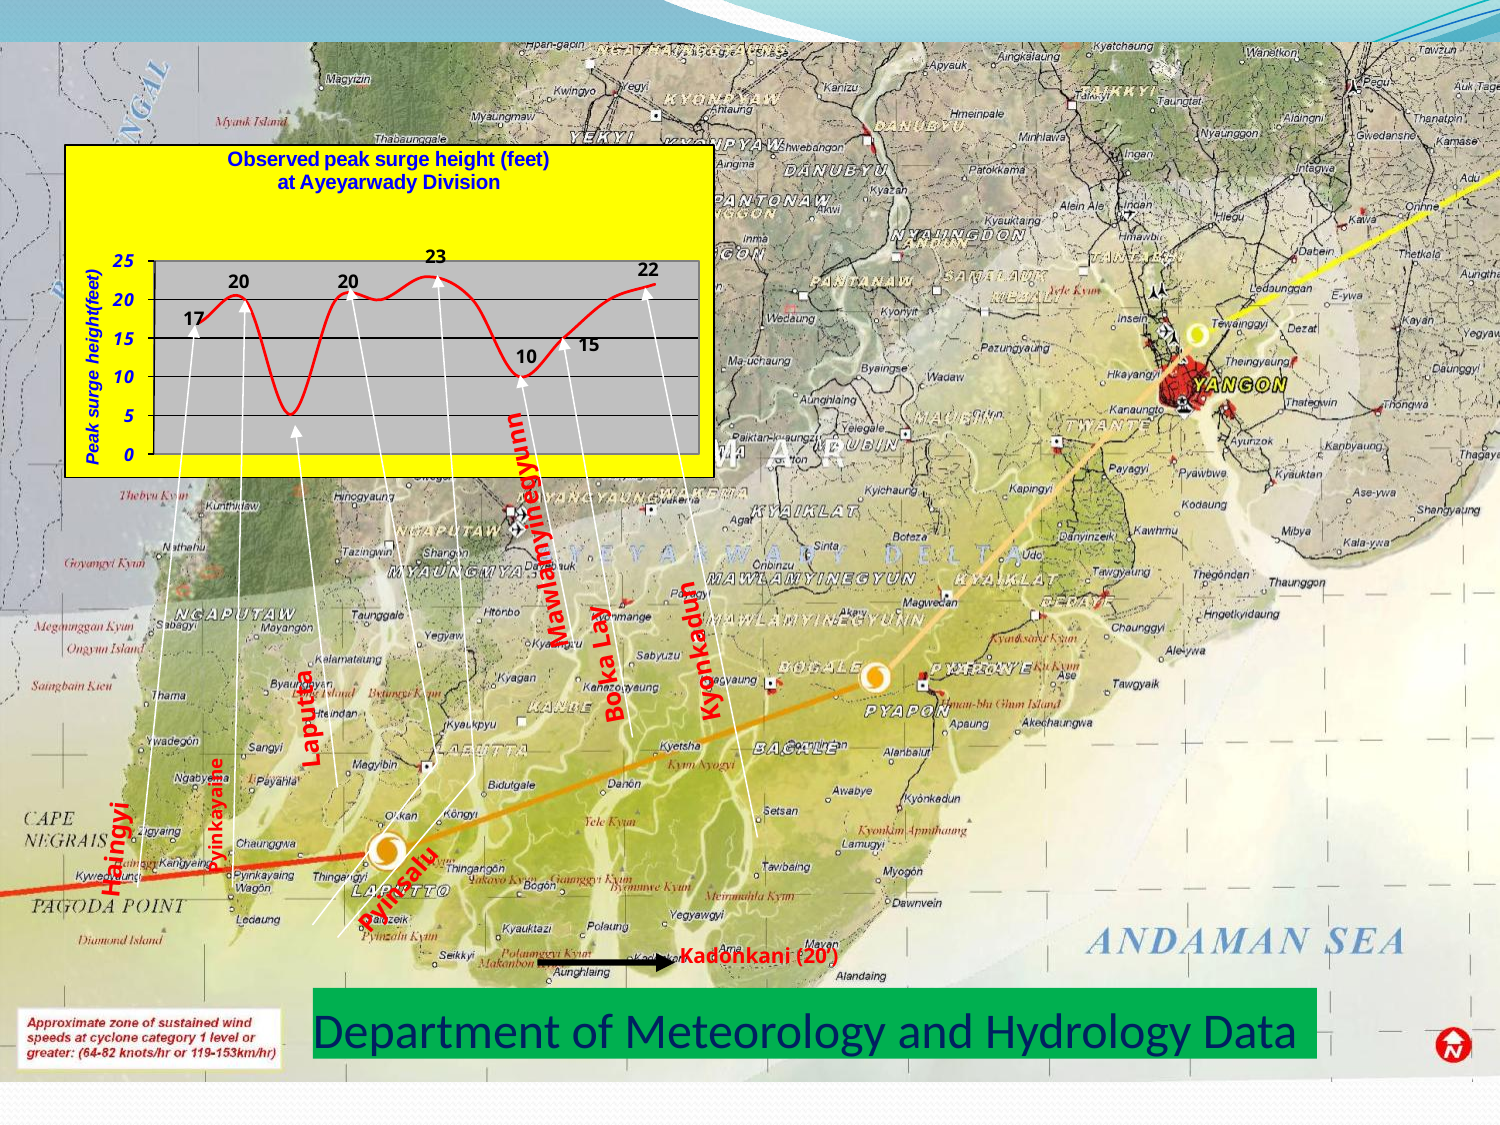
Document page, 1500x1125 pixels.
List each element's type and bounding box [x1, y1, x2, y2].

text_box [57, 137, 721, 486]
picture [0, 42, 1500, 1083]
